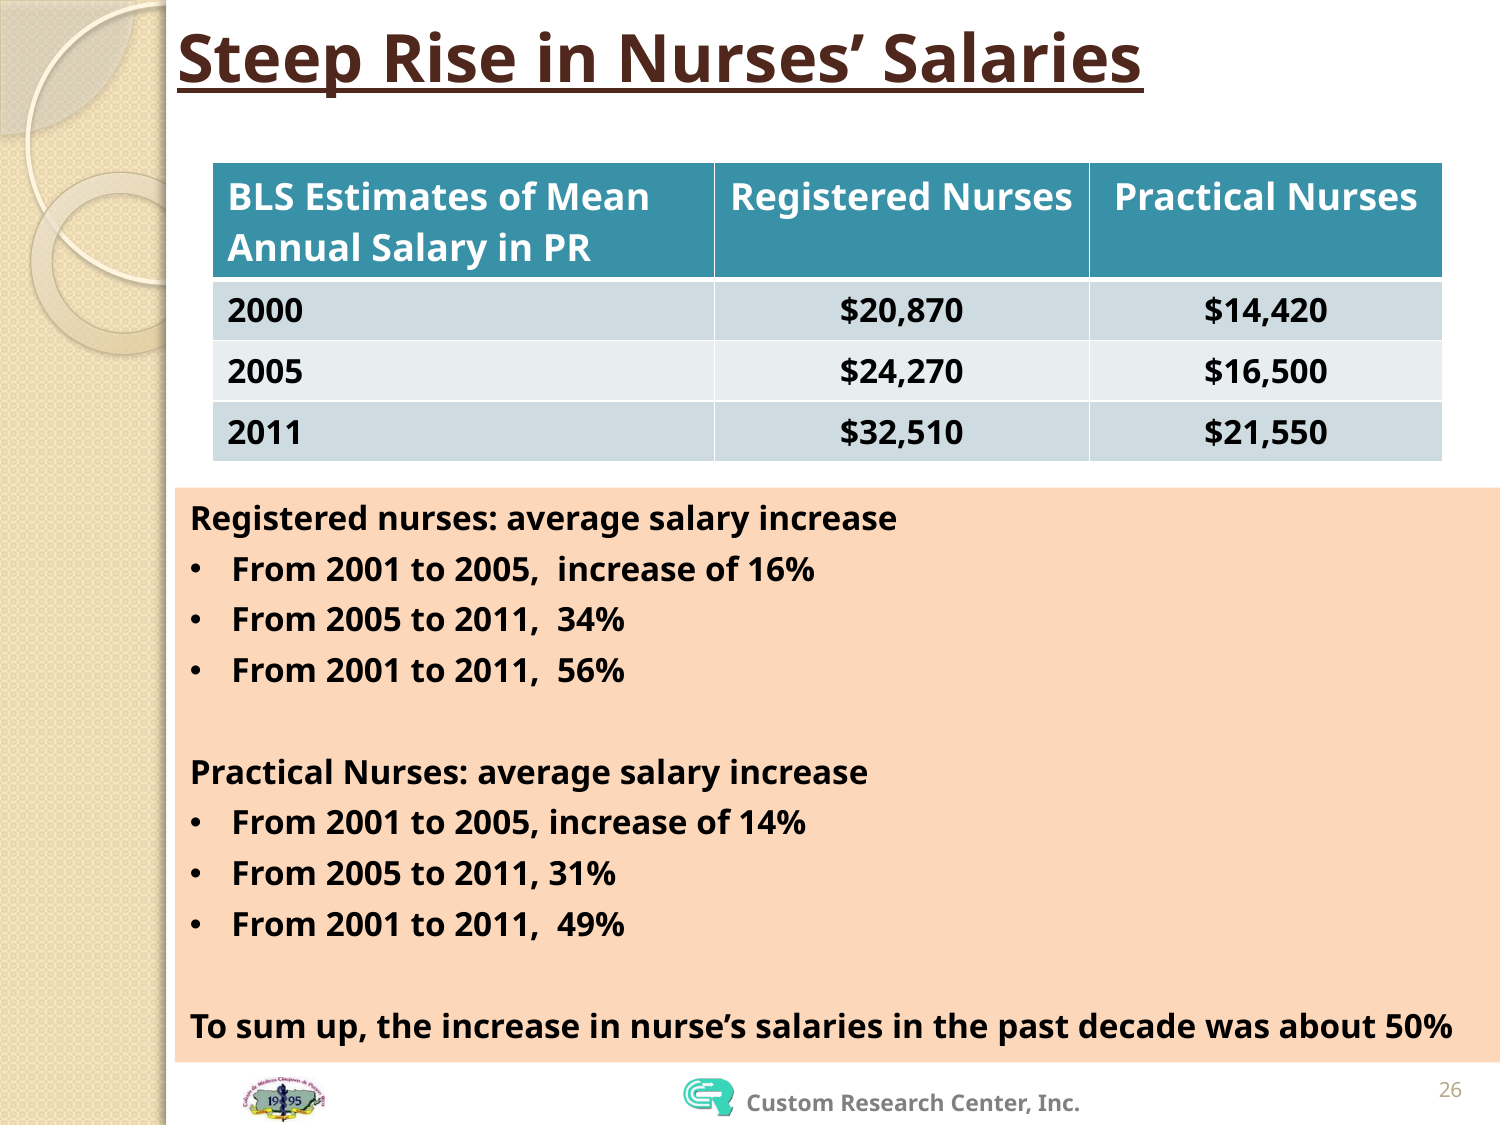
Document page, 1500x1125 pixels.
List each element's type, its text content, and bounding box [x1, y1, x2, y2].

table_cell $20,870 [715, 282, 1089, 340]
table_cell 2011 [213, 402, 714, 461]
picture [682, 1076, 735, 1117]
picture [243, 1077, 325, 1122]
table_cell 2000 [213, 282, 714, 340]
table_cell 2005 [213, 341, 714, 400]
title Steep Rise in Nurses’ Salaries [162, 0, 1393, 150]
table_header BLS Estimates of Mean Annual Salary in PR [213, 163, 714, 277]
table_header Practical Nurses [1090, 163, 1442, 277]
table_cell $32,510 [715, 402, 1089, 461]
slide_number 26 [1413, 1034, 1488, 1113]
table_cell $14,420 [1090, 282, 1442, 340]
table_header Registered Nurses [715, 163, 1089, 277]
table_cell $21,550 [1090, 402, 1442, 461]
table_cell $16,500 [1090, 341, 1442, 400]
table_cell $24,270 [715, 341, 1089, 400]
text_box Registered nurses: average salary increase From 2001 to 2005, increase of 16% From 2005 to 2011, 34% From 2001 to 2011, 56% Practical Nurses: average salary increase From 2001 to 2005, increase of 14% From 2005 to 2011, 31% From 2001 to 2011, 49% To sum up, the increase in nurse’s salaries in the past decade was about 50% [174, 487, 1500, 1063]
